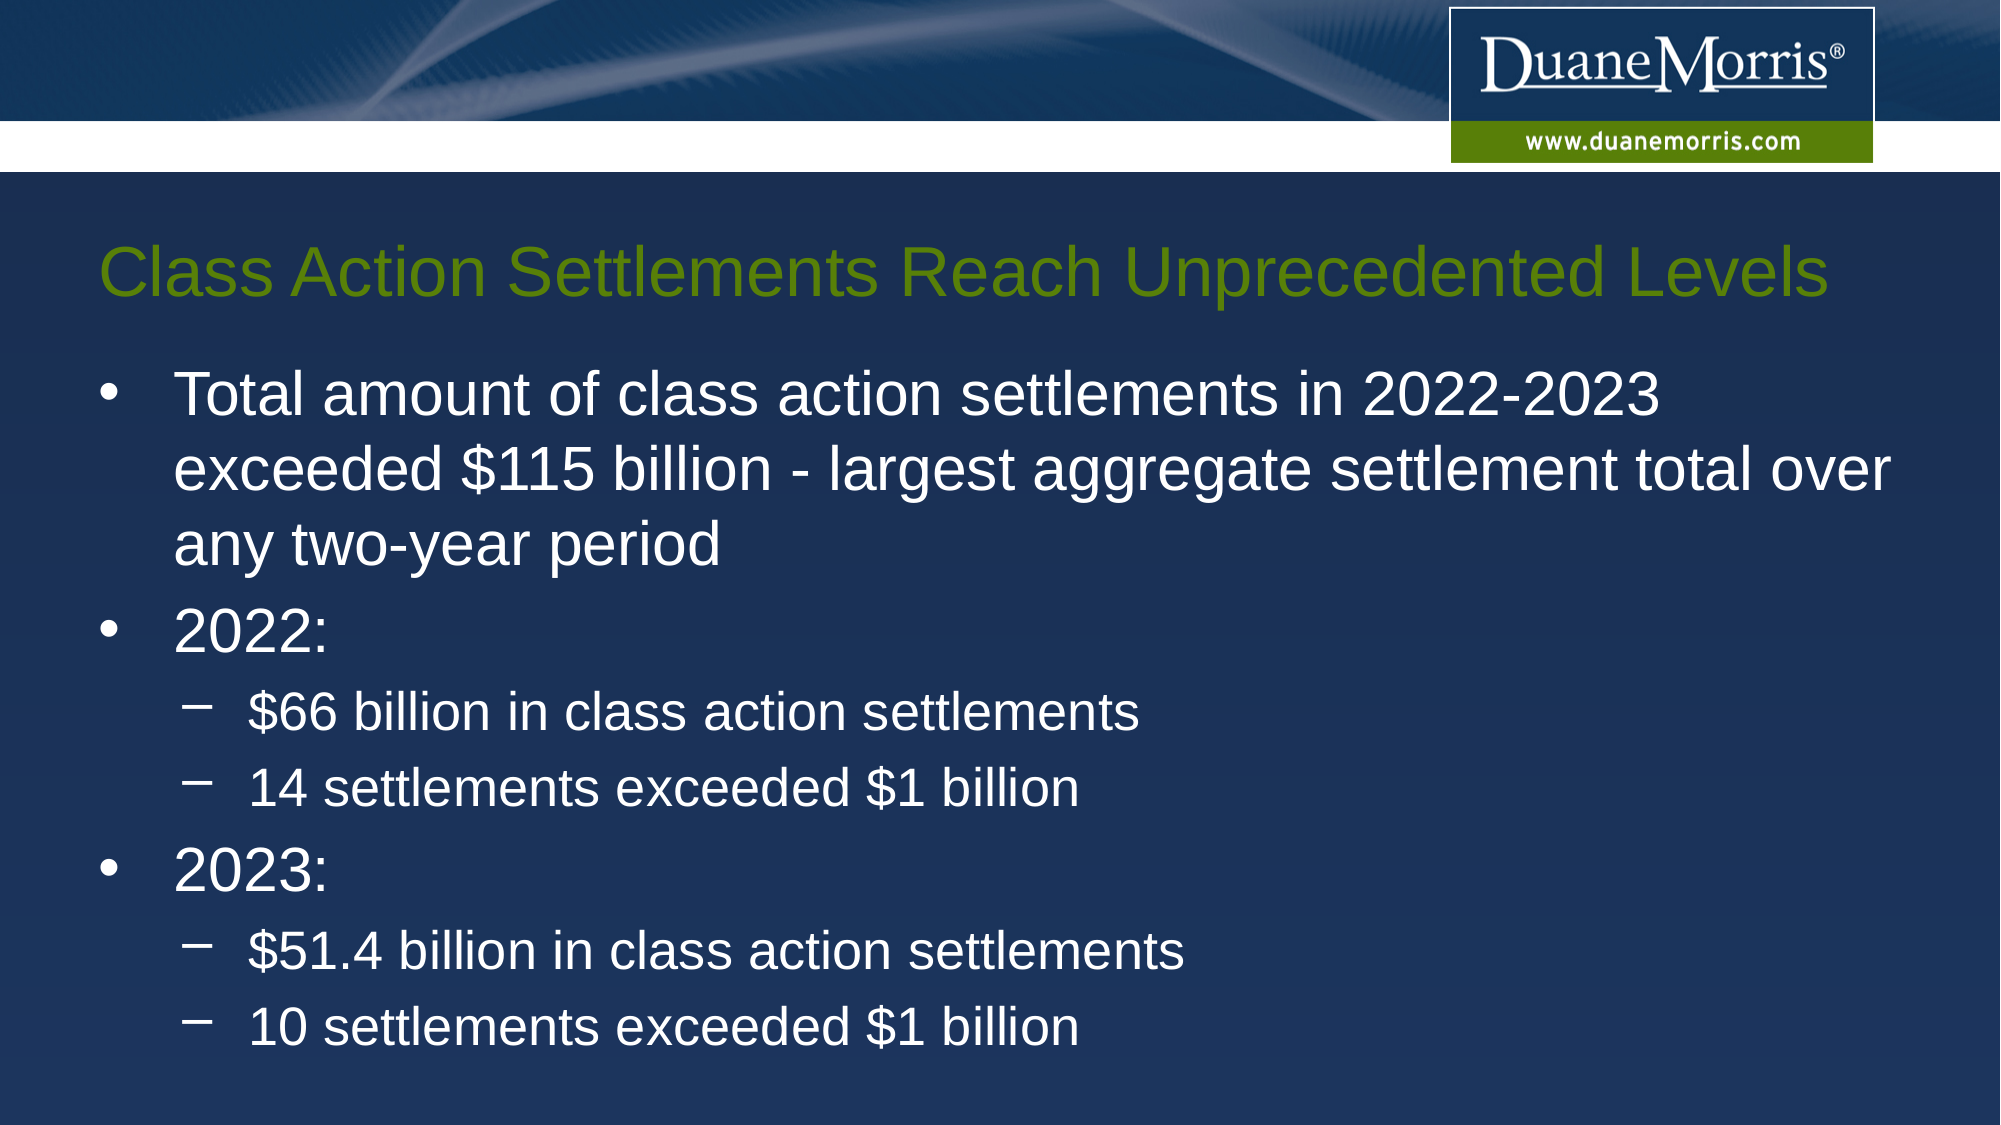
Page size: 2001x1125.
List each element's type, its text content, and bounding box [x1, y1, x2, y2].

list Total amount of class action settlements in 2022-2023 exceeded $115 billion - largest aggregate settlement total over any two-year period 2022: $66 billion in class action settlements 14 settlements exceeded $1 billion 2023: $51.4 billion in class action settlements 10 settlements exceeded $1 billion [82, 345, 1917, 1090]
title Class Action Settlements Reach Unprecedented Levels [82, 191, 1916, 345]
picture [0, 0, 2000, 172]
